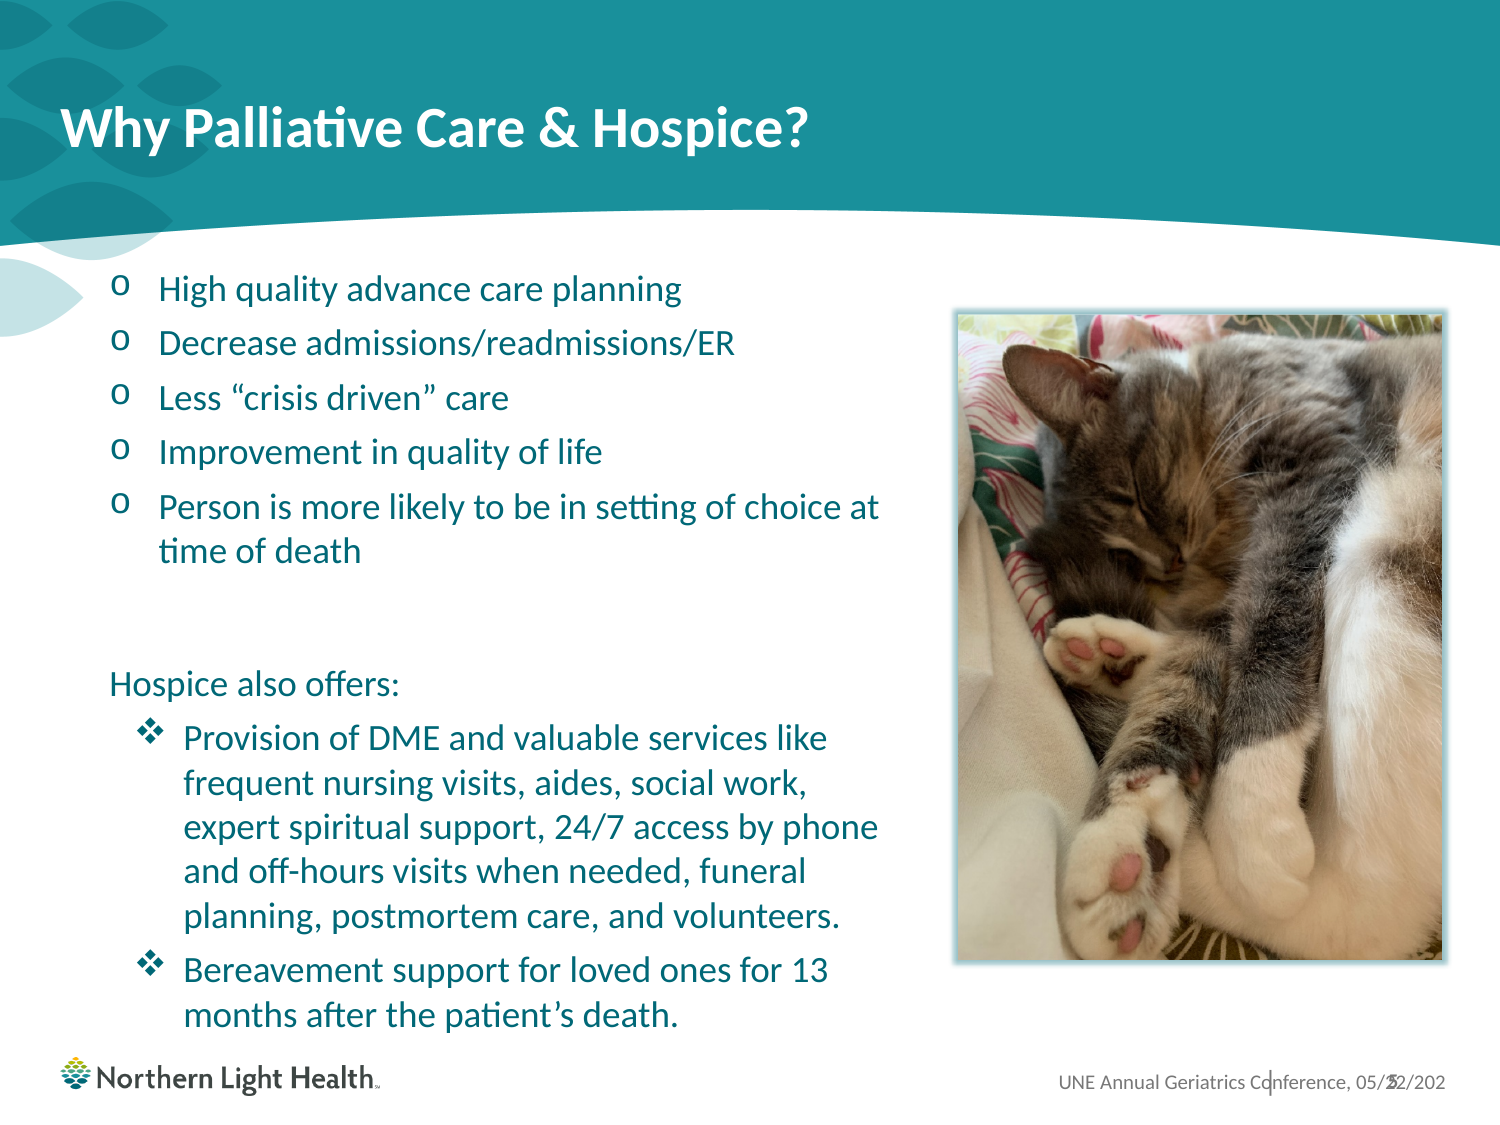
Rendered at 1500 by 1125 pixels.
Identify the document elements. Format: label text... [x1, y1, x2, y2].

slide_number 5 [1387, 1063, 1441, 1093]
title Why Palliative Care & Hospice? [60, 0, 1441, 210]
footer UNE Annual Geriatrics Conference, 05/22/202 [724, 1063, 1446, 1094]
picture [0, 0, 1500, 1125]
list High quality advance care planning Decrease admissions/readmissions/ER Less “crisis driven” care Improvement in quality of life Person is more likely to be in setting of choice at time of death Hospice also offers: Provision of DME and valuable services like frequent nursing visits, aides, social work, expert spiritual support, 24/7 access by phone and off-hours visits when needed, funeral planning, postmortem care, and volunteers. Bereavement support for loved ones for 13 months after the patient’s death. [60, 209, 913, 1038]
